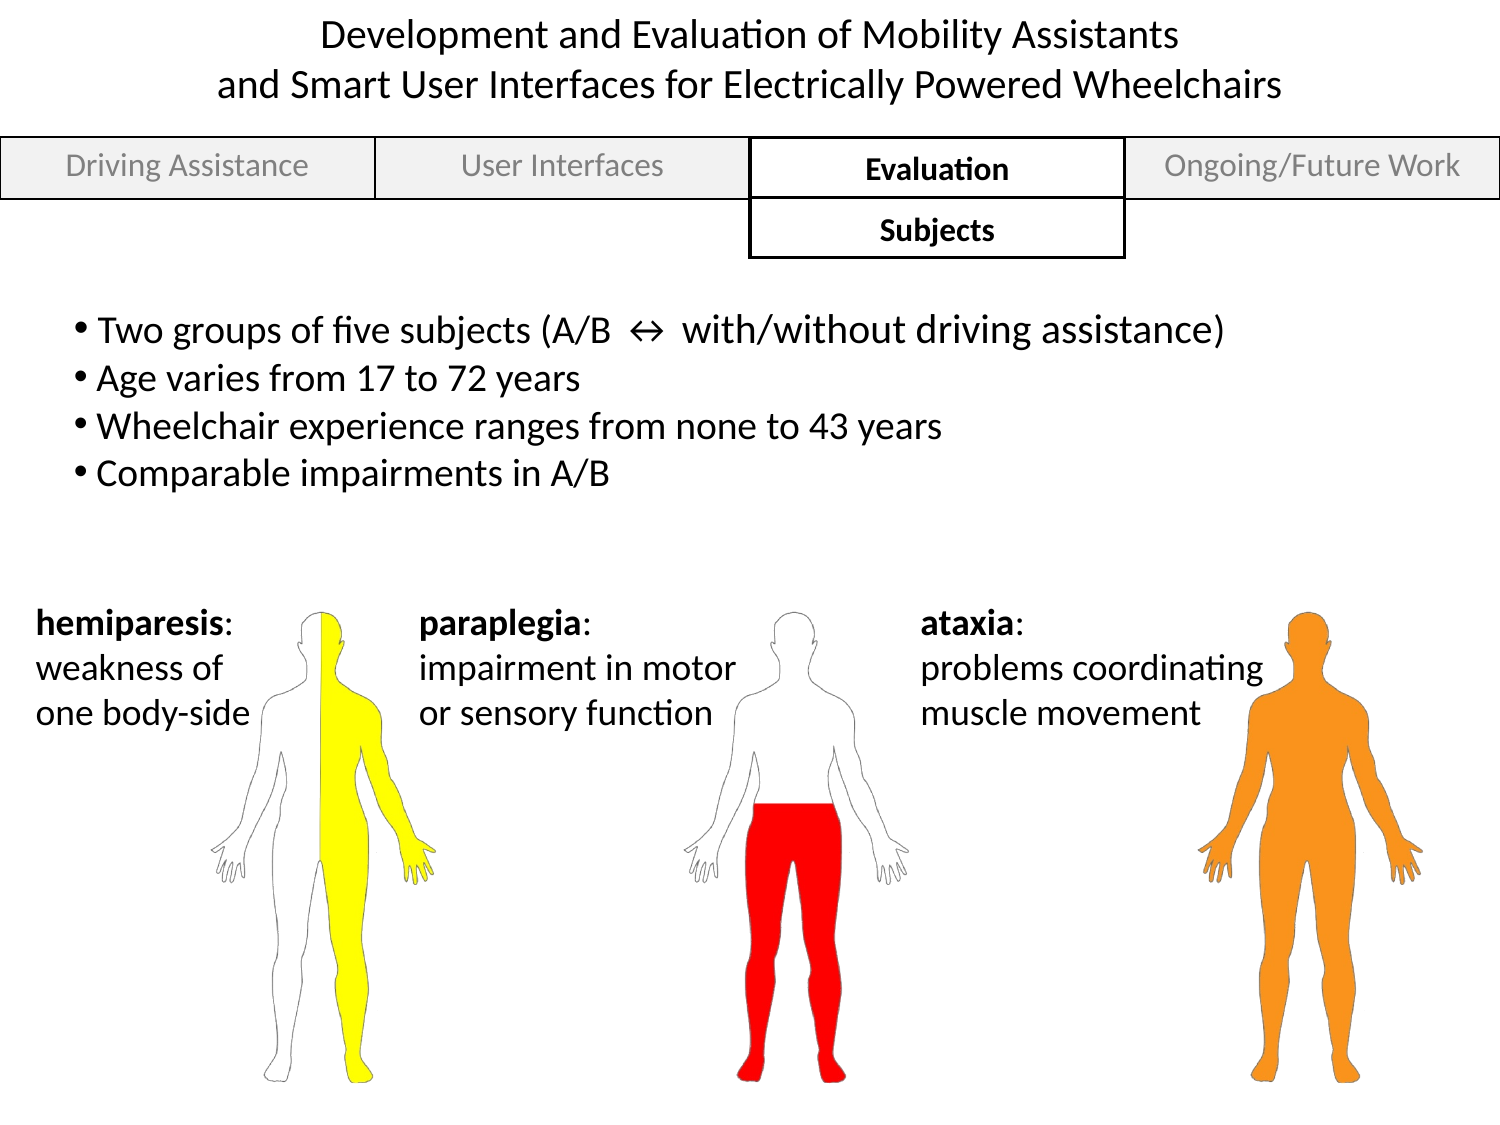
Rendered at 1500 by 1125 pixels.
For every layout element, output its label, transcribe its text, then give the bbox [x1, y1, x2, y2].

text_box Two groups of five subjects (A/B ↔ with/without driving assistance) Age varies from 17 to 72 years Wheelchair experience ranges from none to 43 years Comparable impairments in A/B [59, 294, 1452, 502]
text_box paraplegia: impairment in motor or sensory function [404, 590, 753, 741]
picture [1186, 606, 1430, 1091]
text_box Subjects [749, 197, 1125, 258]
text_box hemiparesis: weakness of one body-side [20, 590, 266, 740]
picture [200, 605, 444, 1091]
text_box ataxia: problems coordinating muscle movement [905, 590, 1280, 741]
table_header Ongoing/Future Work [1126, 138, 1499, 198]
table_header Driving Assistance [1, 138, 374, 198]
table_header User Interfaces [376, 138, 749, 198]
picture [672, 606, 916, 1091]
text_box Evaluation [749, 137, 1125, 197]
